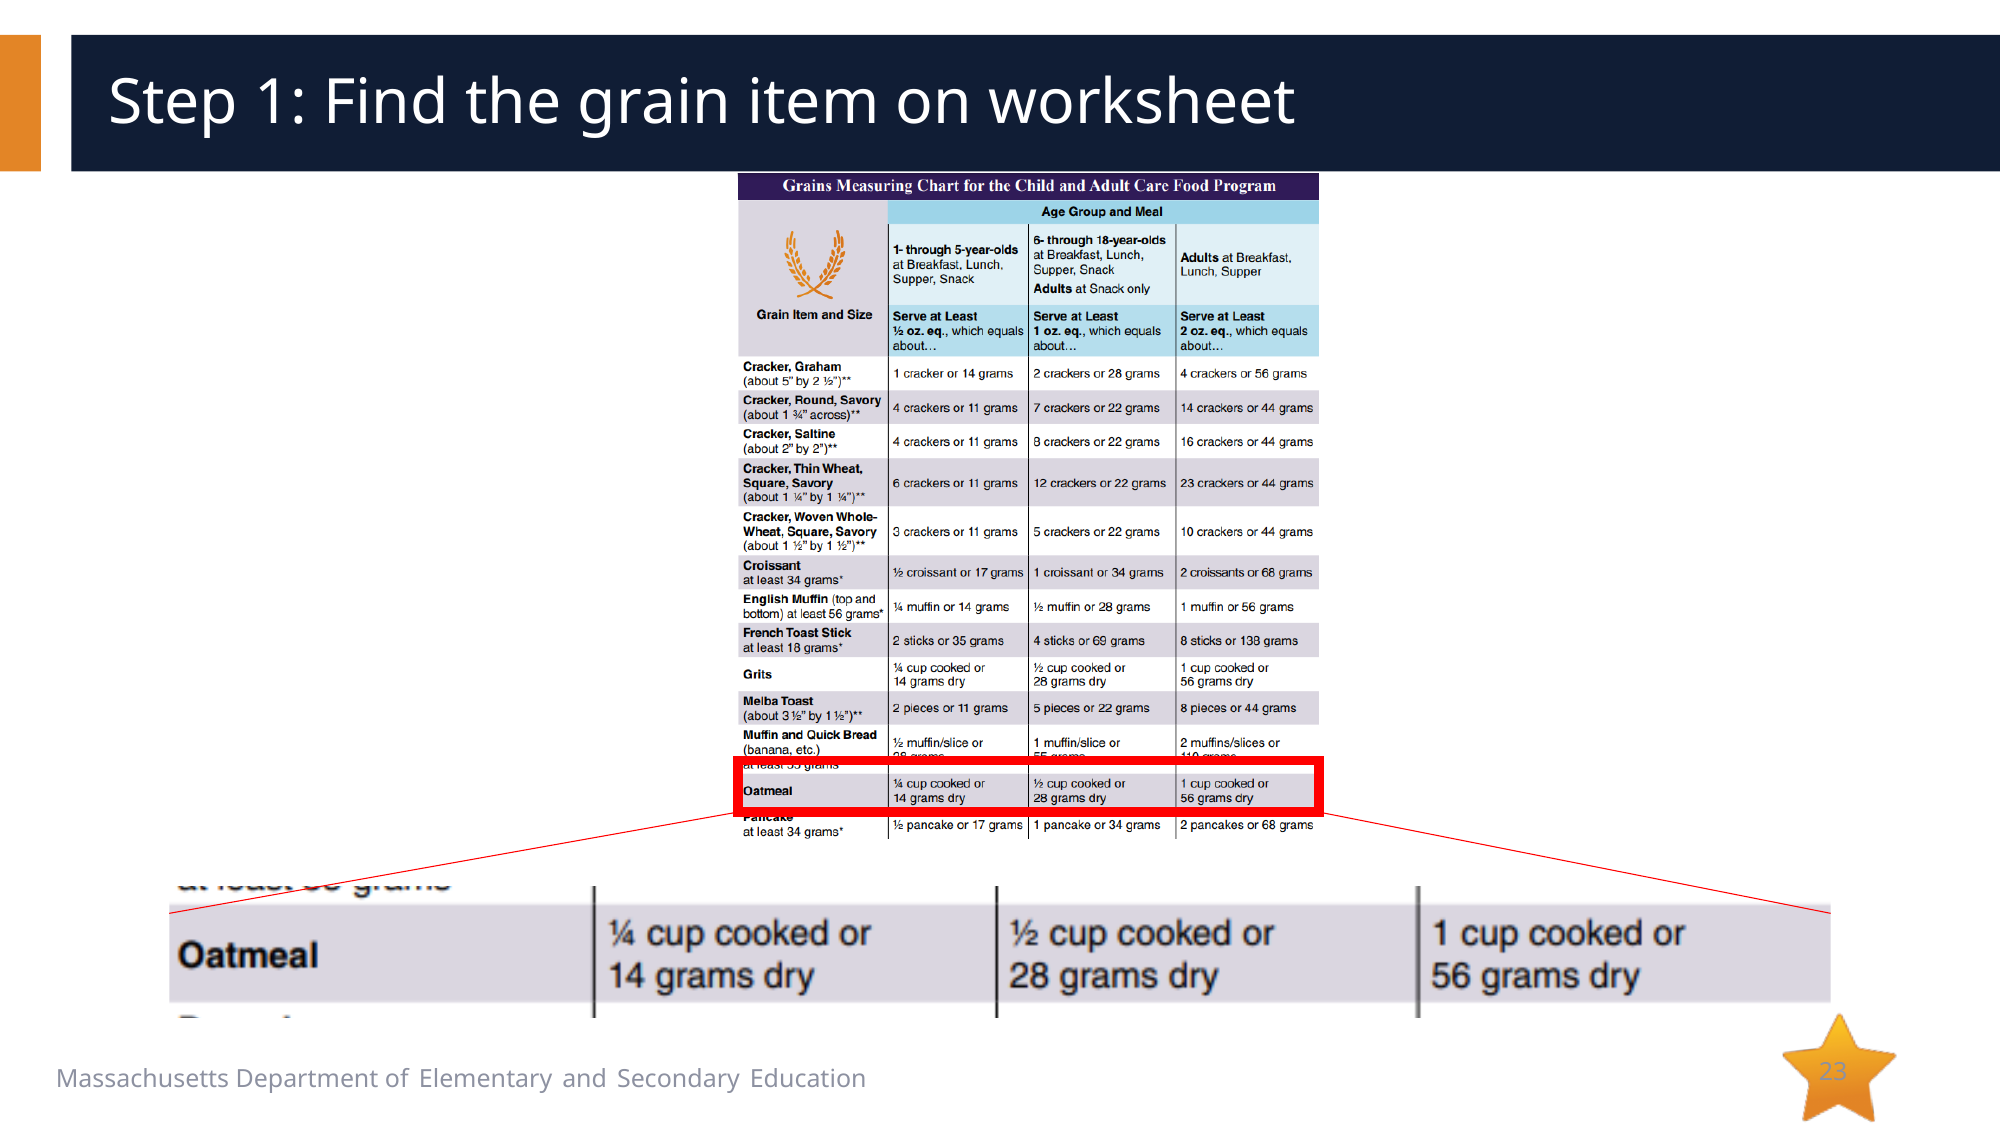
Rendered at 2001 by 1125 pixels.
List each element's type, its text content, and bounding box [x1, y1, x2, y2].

title Step 1: Find the grain item on worksheet [93, 47, 1959, 159]
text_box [1318, 812, 1831, 914]
slide_number 23 [1412, 1042, 1863, 1103]
picture [737, 173, 1319, 839]
picture [169, 886, 1909, 1125]
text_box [169, 812, 738, 914]
